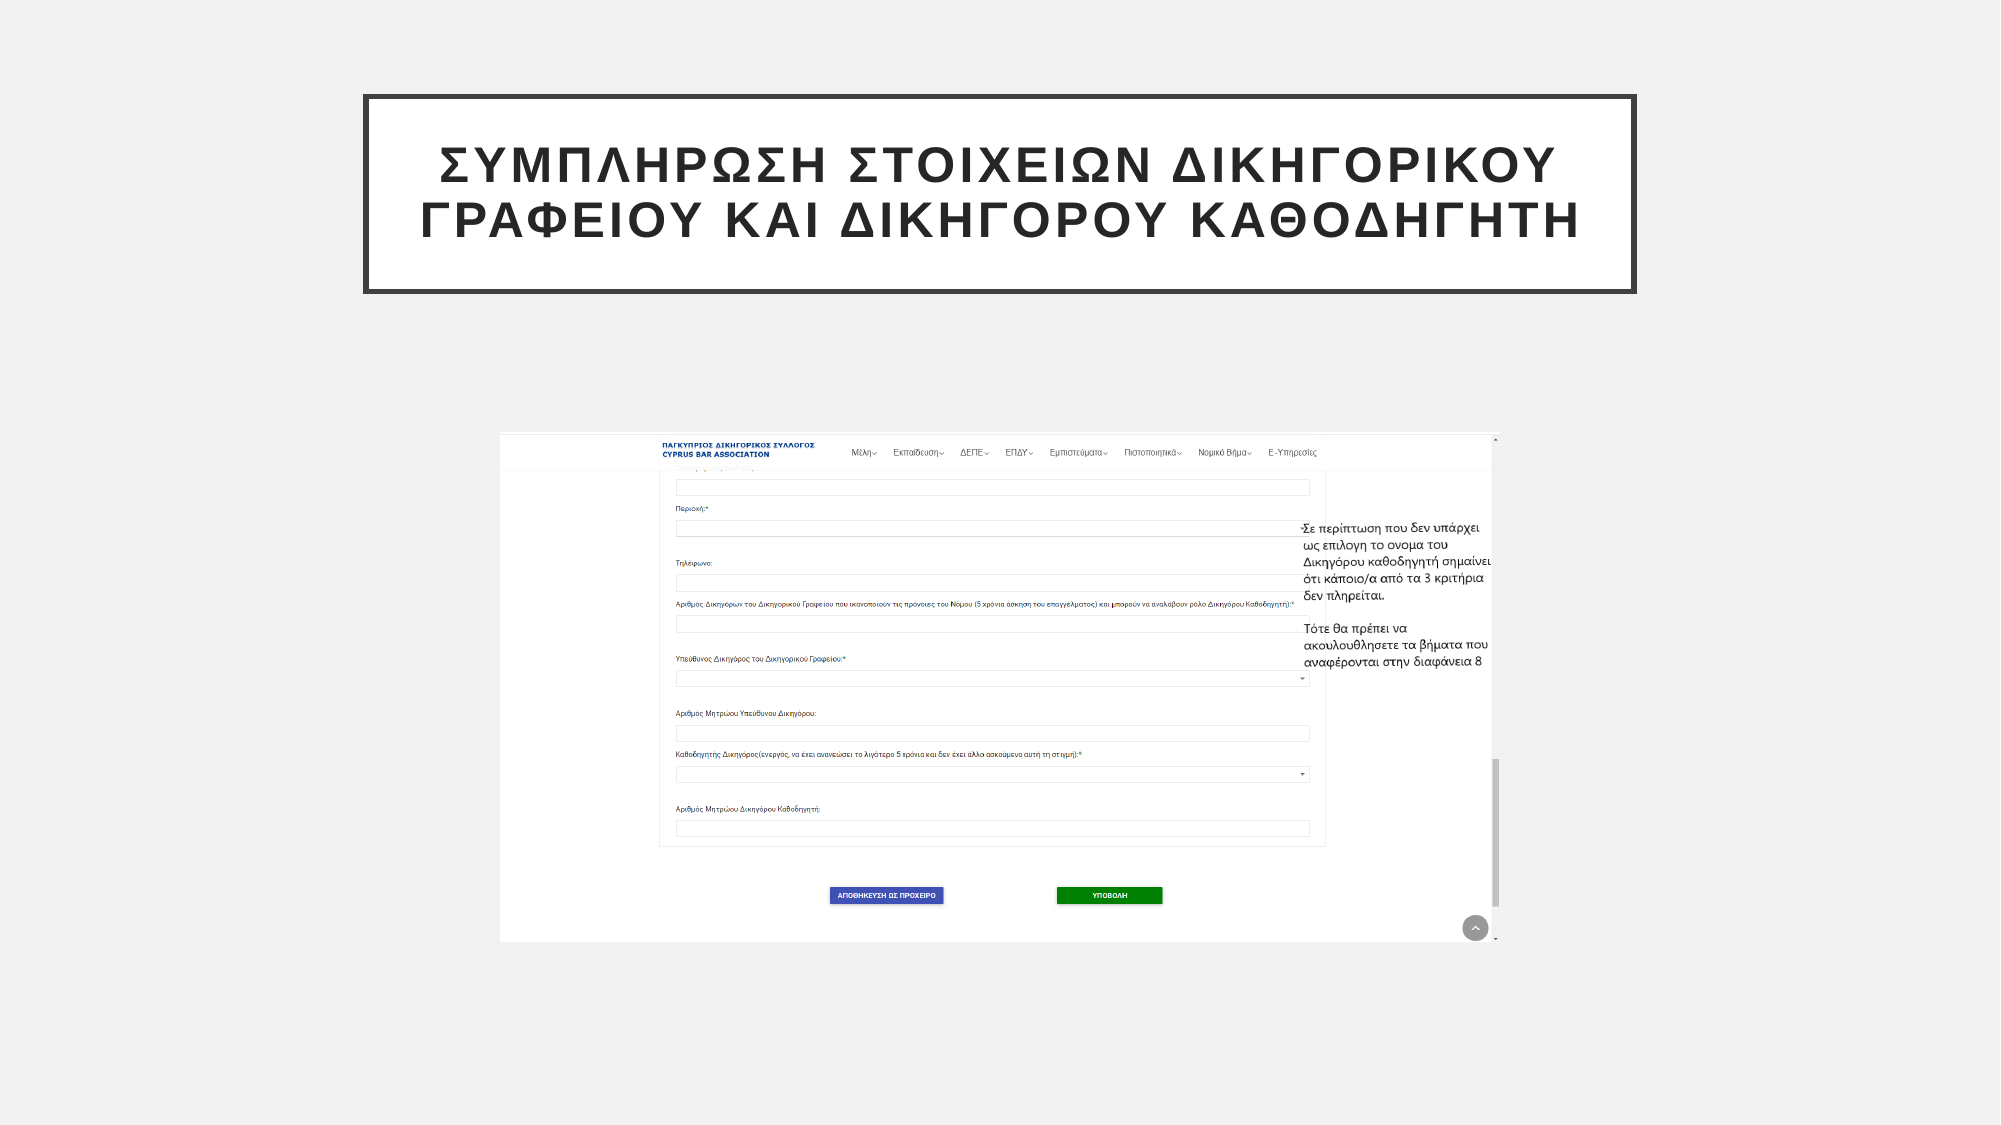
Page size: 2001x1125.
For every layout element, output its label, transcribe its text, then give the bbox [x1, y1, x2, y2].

title Συμπληρωση Στοιχειων Δικηγορικου Γραφειου και Δικηγορου Καθοδηγητη [363, 94, 1637, 294]
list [500, 432, 1500, 942]
